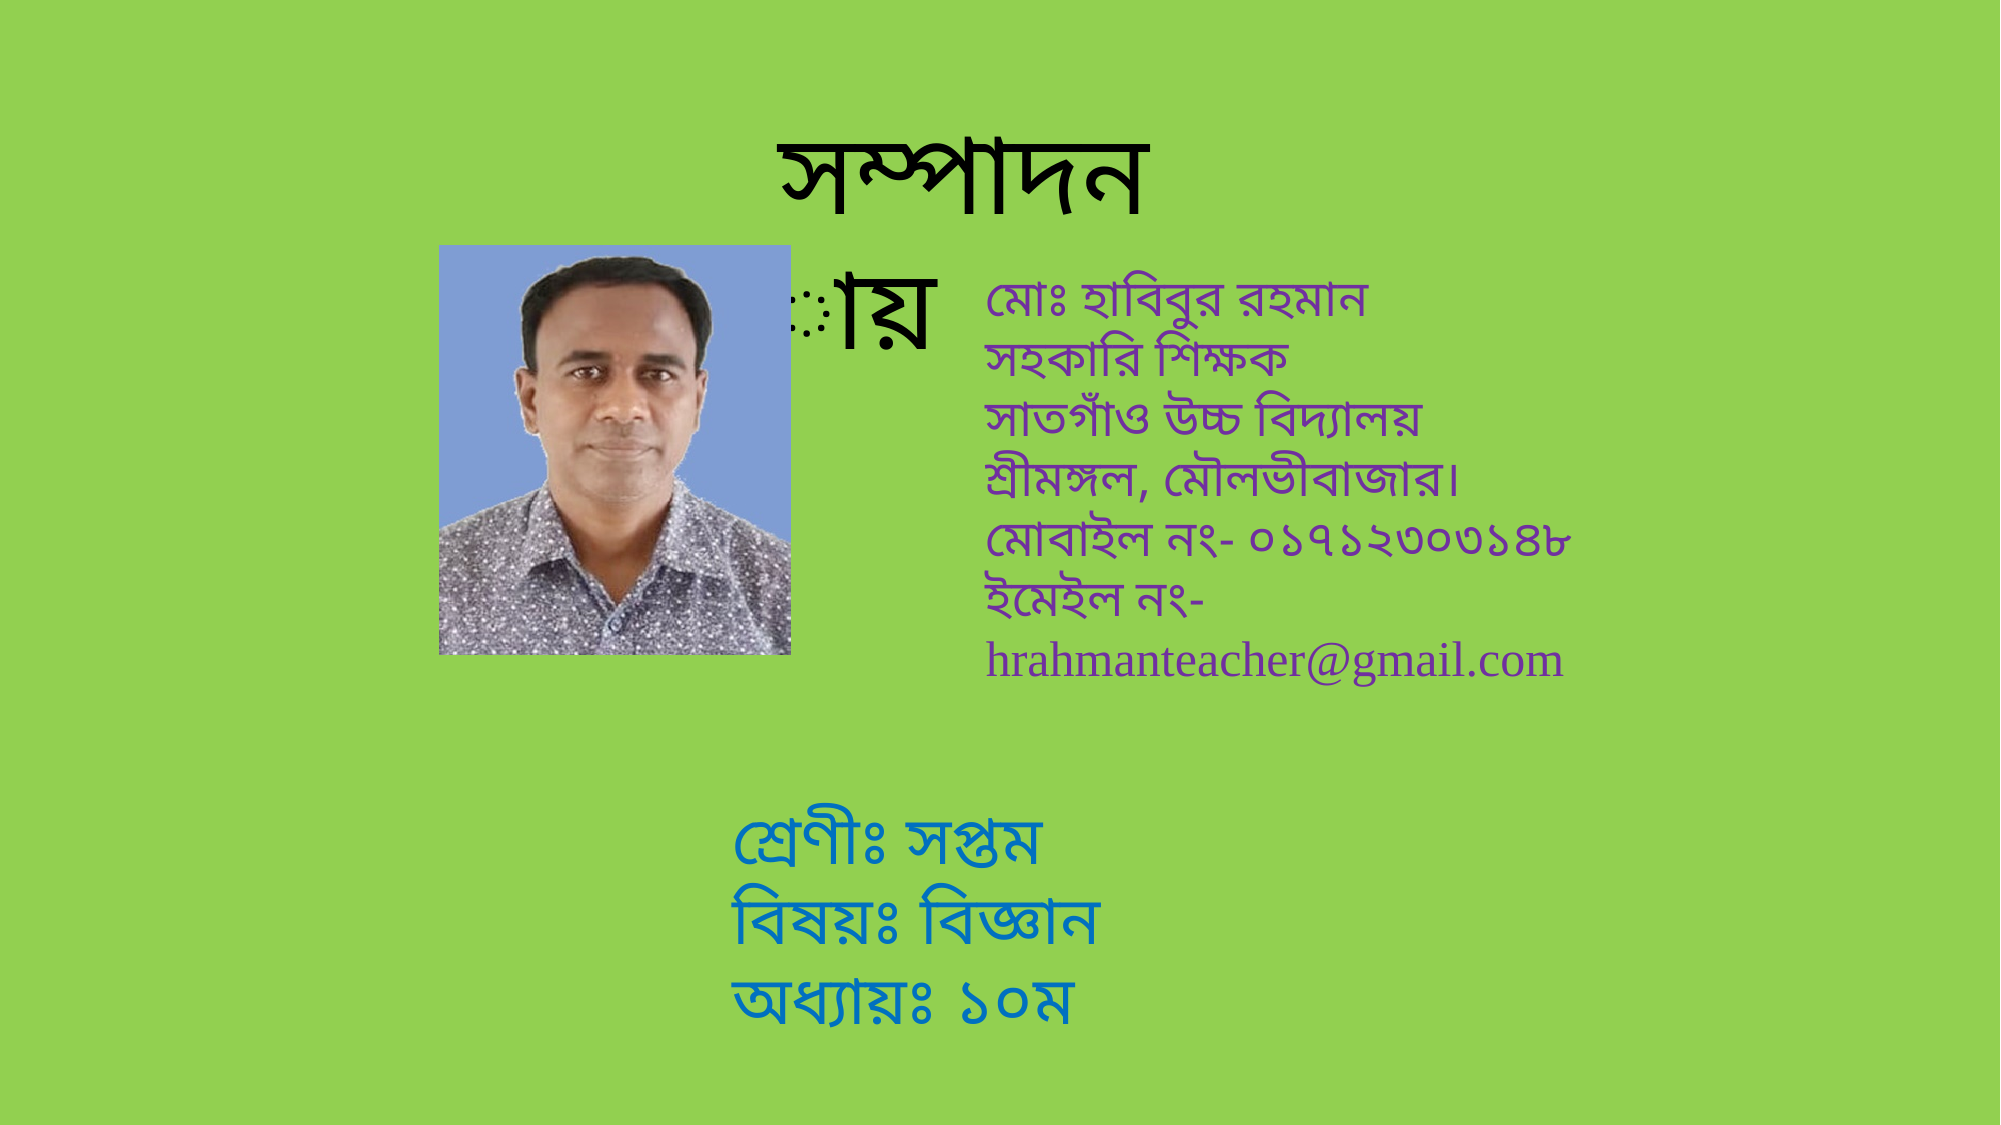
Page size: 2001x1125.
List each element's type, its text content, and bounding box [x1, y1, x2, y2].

text_box সম্পাদনায় [763, 94, 1182, 379]
picture [439, 245, 791, 655]
text_box শ্রেণীঃ সপ্তম বিষয়ঃ বিজ্ঞান অধ্যায়ঃ ১০ম [717, 790, 1235, 1045]
text_box মোঃ হাবিবুর রহমান সহকারি শিক্ষক সাতগাঁও উচ্চ বিদ্যালয় শ্রীমঙ্গল, মৌলভীবাজার। মোবাইল নং- ০১৭১২৩০৩১৪৮ ইমেইল নং- hrahmanteacher@gmail.com [971, 258, 1800, 694]
